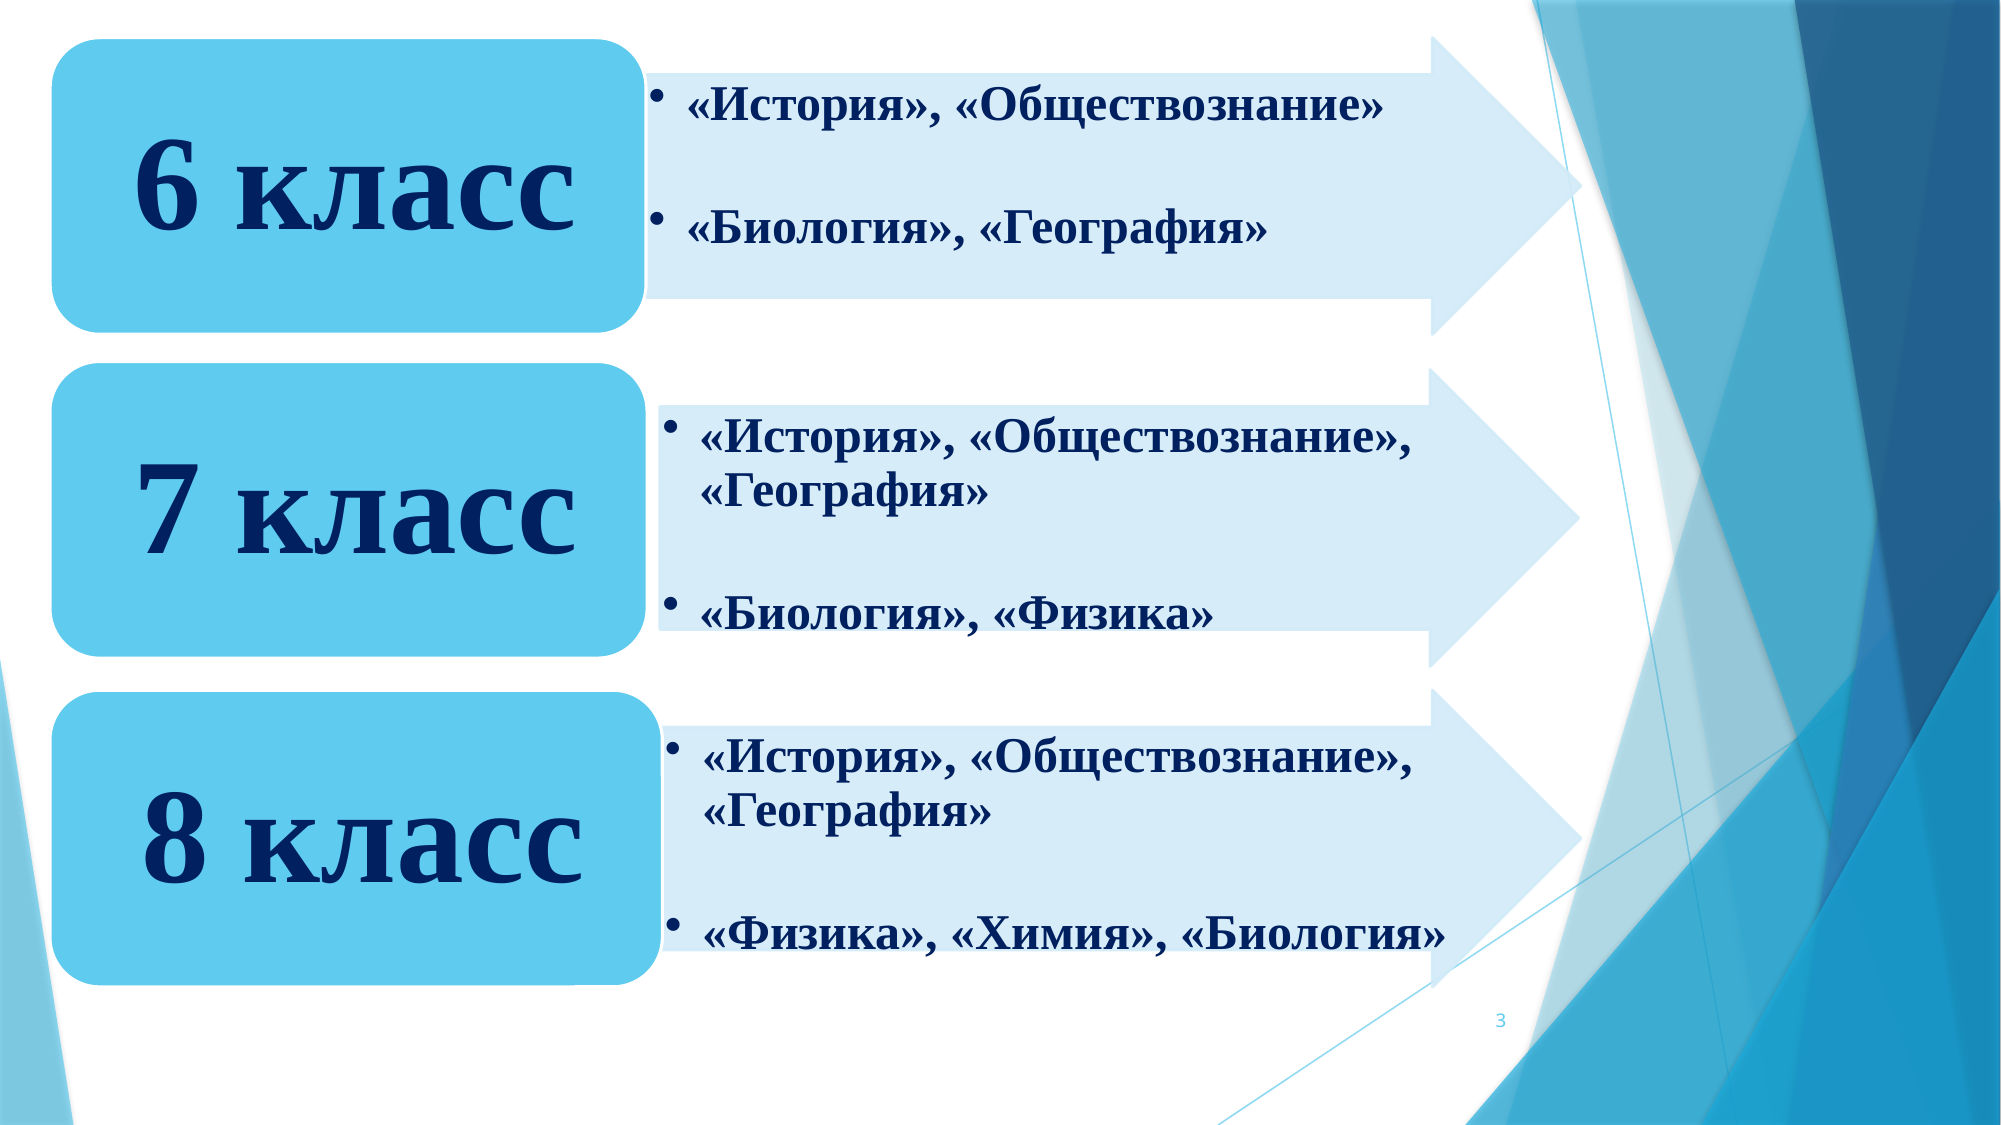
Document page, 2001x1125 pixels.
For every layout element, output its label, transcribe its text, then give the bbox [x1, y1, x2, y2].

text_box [49, 37, 1582, 988]
slide_number 3 [1409, 995, 1522, 1051]
